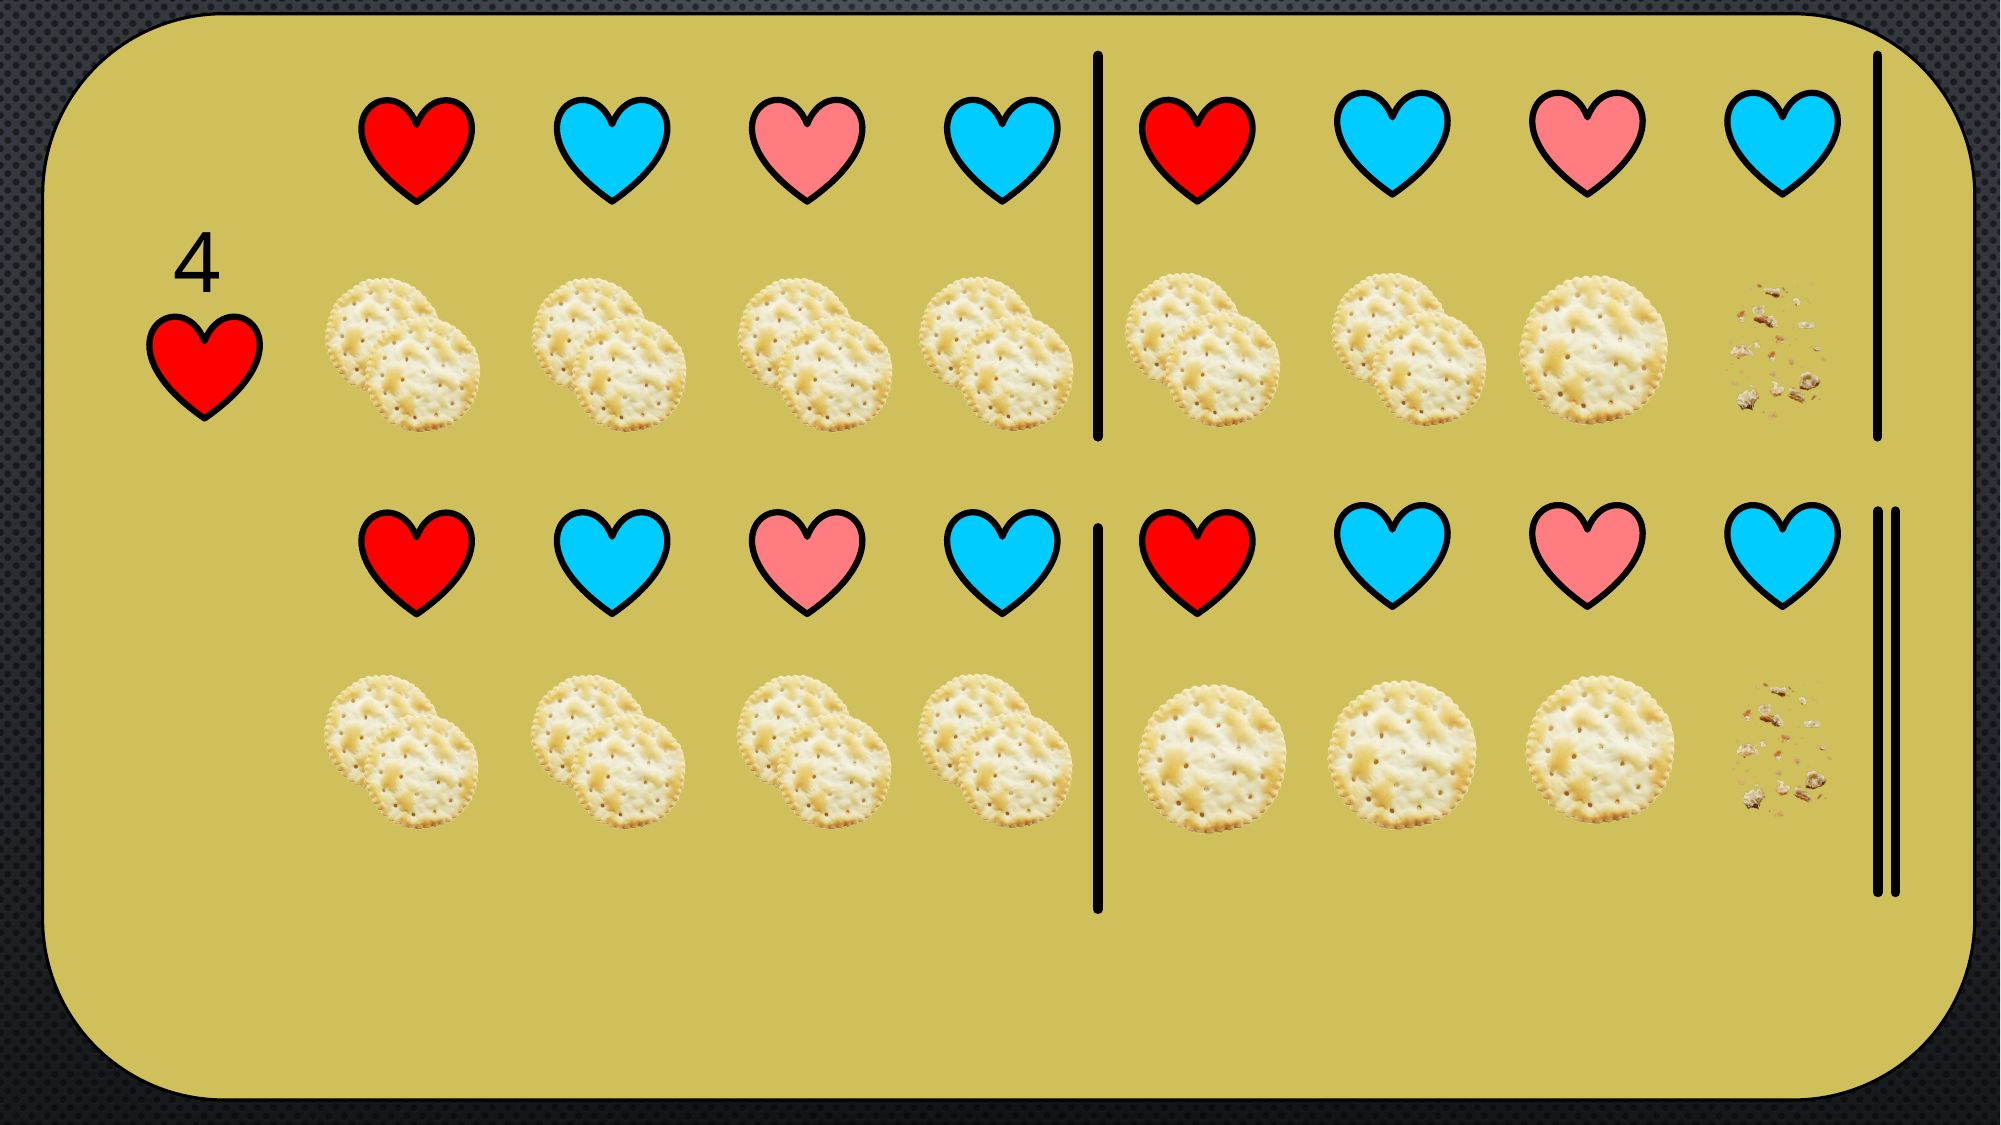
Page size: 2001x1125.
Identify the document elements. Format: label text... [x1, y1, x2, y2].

picture [279, 251, 1827, 454]
text_box [555, 98, 669, 203]
text_box [359, 511, 474, 616]
text_box [1335, 503, 1450, 609]
text_box [1725, 503, 1840, 609]
text_box [41, 12, 1977, 1102]
text_box [1725, 91, 1840, 196]
text_box [359, 98, 474, 204]
text_box [1140, 98, 1255, 203]
text_box [945, 510, 1060, 616]
text_box [945, 98, 1060, 203]
text_box [1335, 91, 1450, 196]
text_box [1140, 510, 1255, 616]
text_box 4 [159, 201, 260, 317]
text_box [750, 98, 864, 203]
text_box [1530, 503, 1645, 609]
picture [278, 650, 1834, 862]
text_box [750, 510, 864, 616]
text_box [147, 315, 262, 420]
text_box [1530, 91, 1645, 196]
text_box [555, 510, 669, 616]
